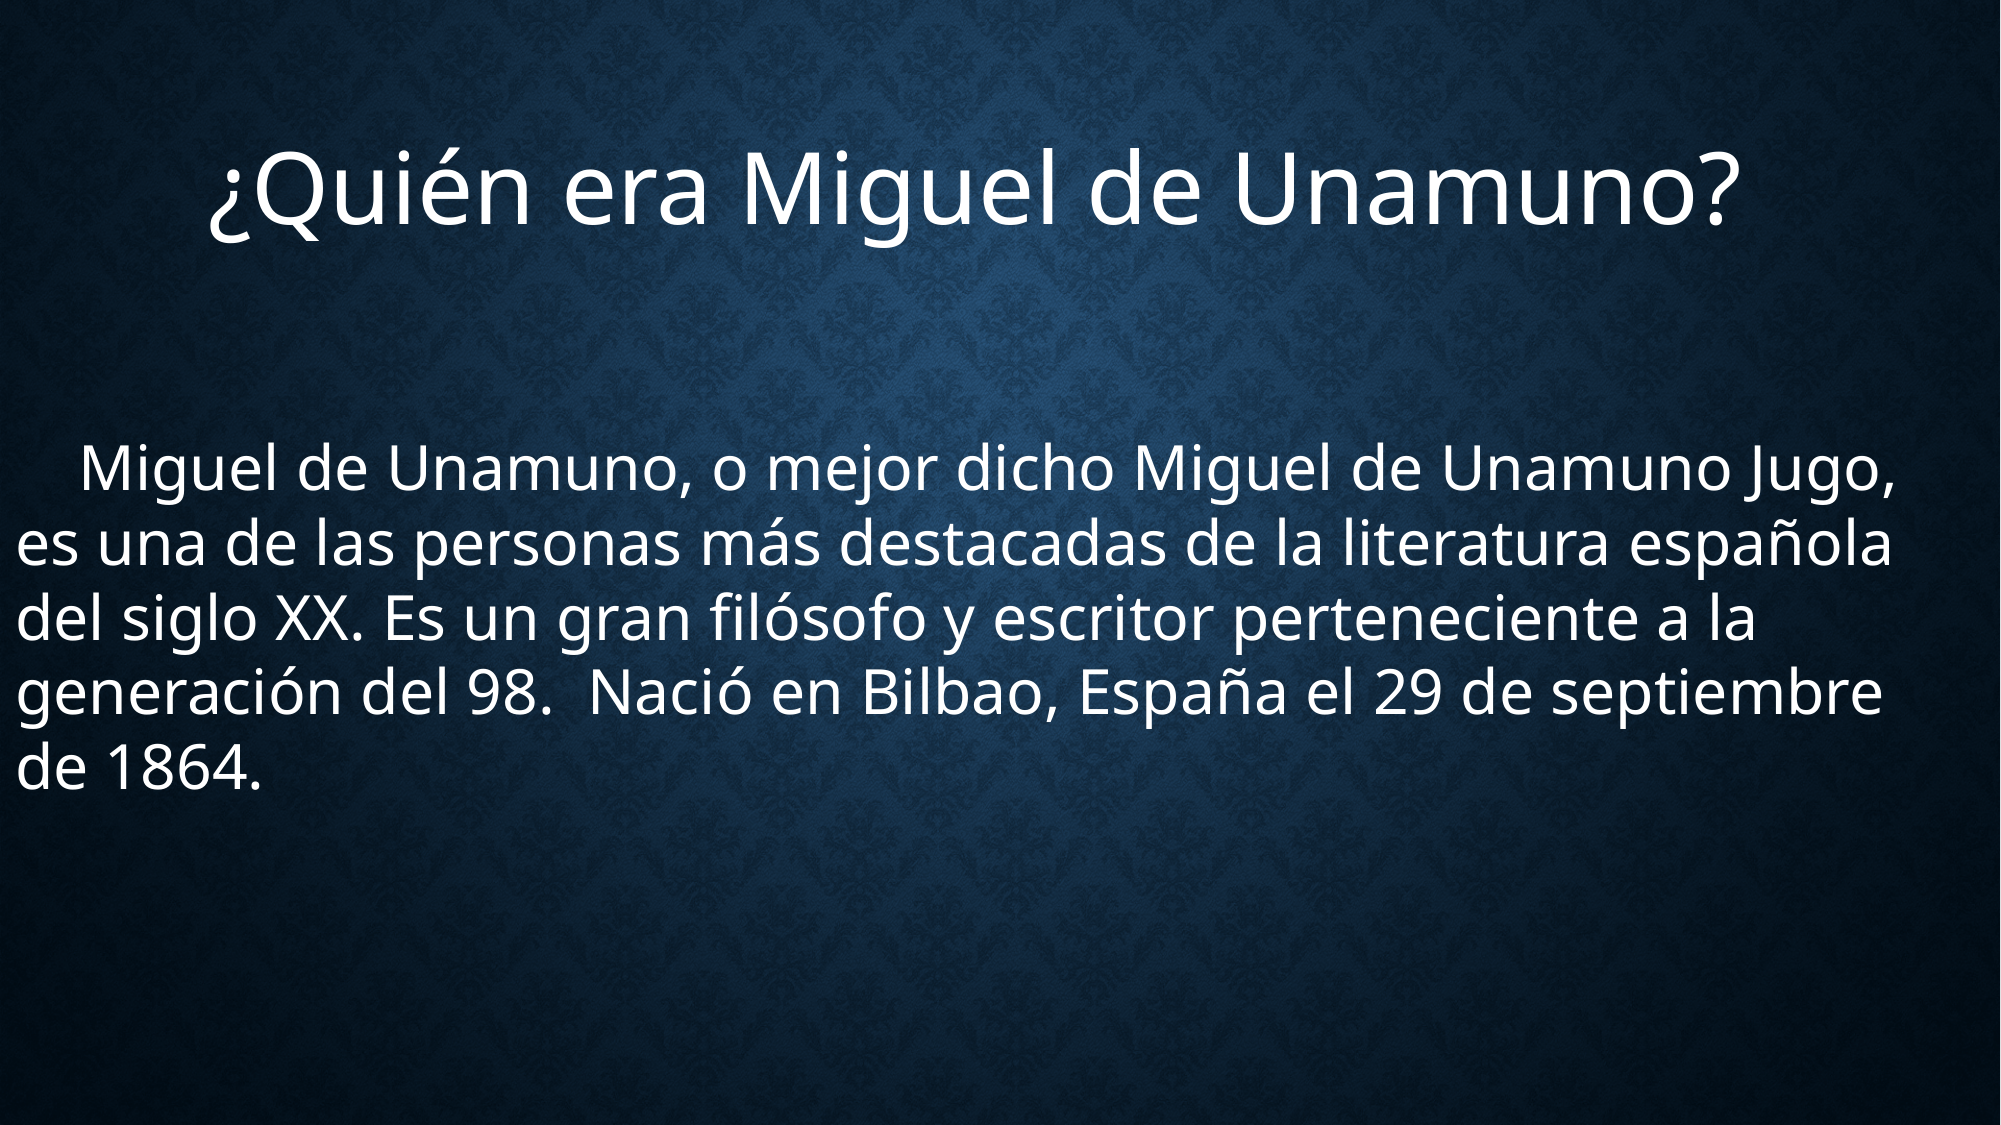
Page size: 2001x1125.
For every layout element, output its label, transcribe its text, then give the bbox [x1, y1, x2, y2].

picture [0, 0, 2001, 1125]
text_box ¿Quién era Miguel de Unamuno? Miguel de Unamuno, o mejor dicho Miguel de Unamuno Jugo, es una de las personas más destacadas de la literatura española del siglo XX. Es un gran filósofo y escritor perteneciente a la generación del 98. Nació en Bilbao, España el 29 de septiembre de 1864. [0, 42, 1978, 633]
